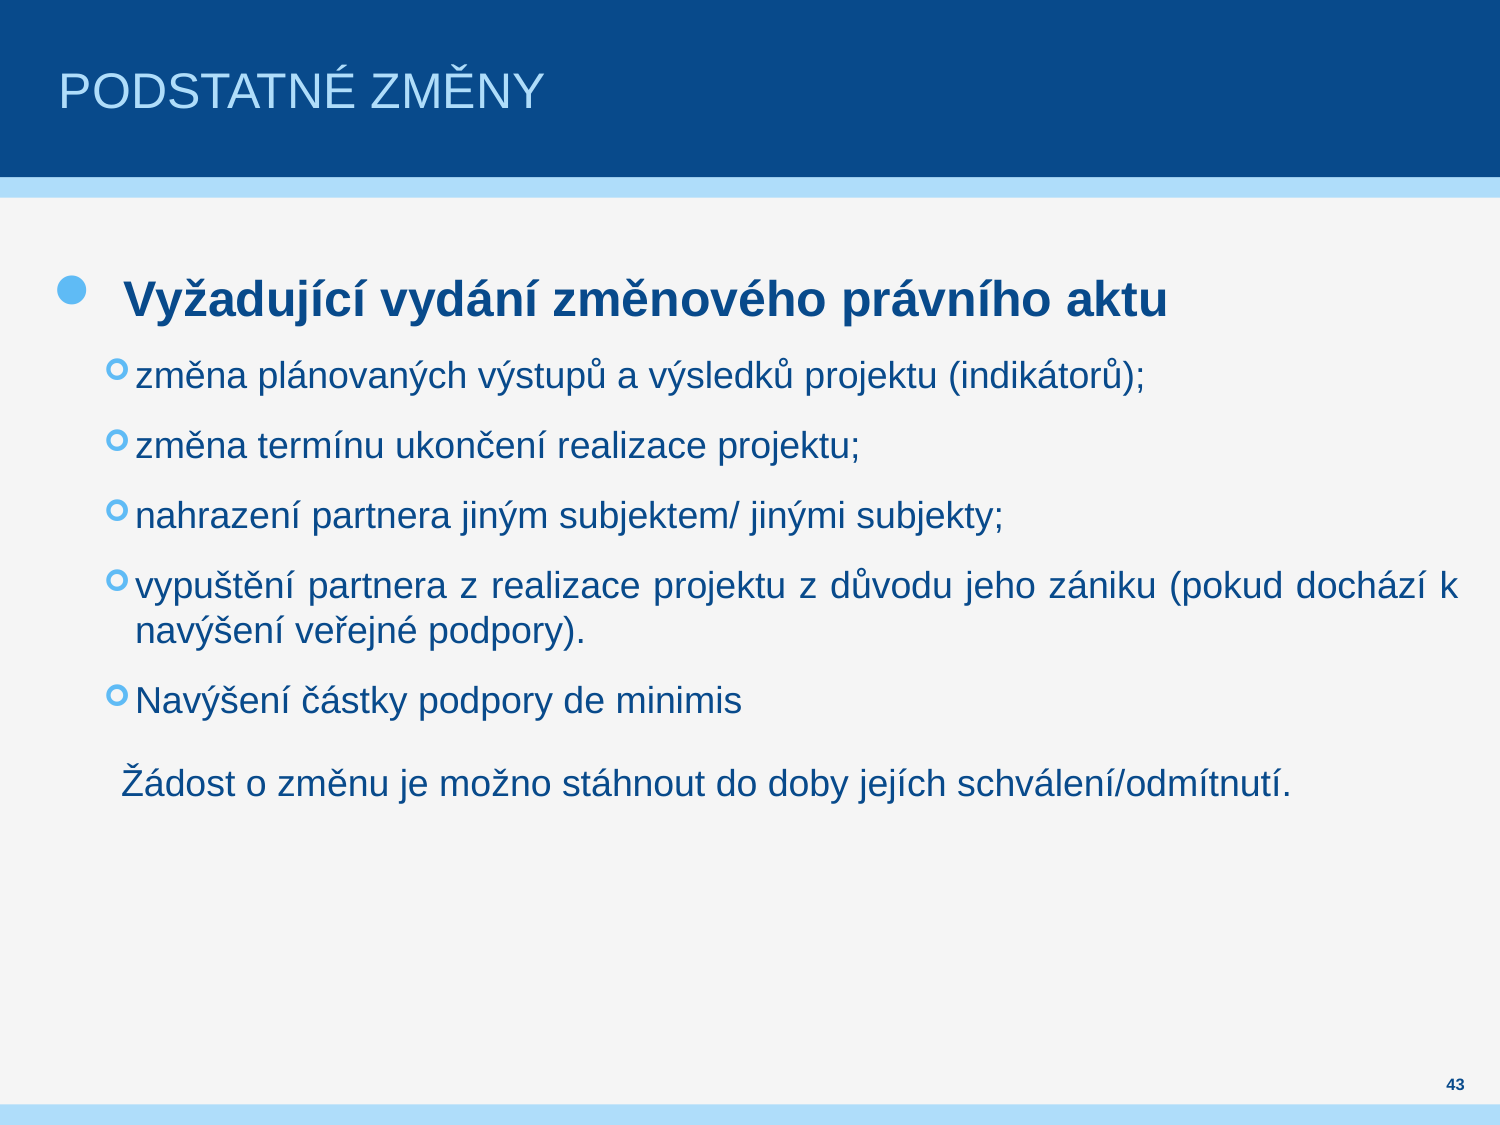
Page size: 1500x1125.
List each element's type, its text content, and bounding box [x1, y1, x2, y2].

slide_number 43 [1417, 1068, 1495, 1099]
title Podstatné Změny [53, 0, 1435, 178]
list Vyžadující vydání změnového právního aktu změna plánovaných výstupů a výsledků projektu (indikátorů); změna termínu ukončení realizace projektu; nahrazení partnera jiným subjektem/ jinými subjekty; vypuštění partnera z realizace projektu z důvodu jeho zániku (pokud dochází k navýšení veřejné podpory). Navýšení částky podpory de minimis Žádost o změnu je možno stáhnout do doby jejích schválení/odmítnutí. [53, 196, 1459, 1094]
